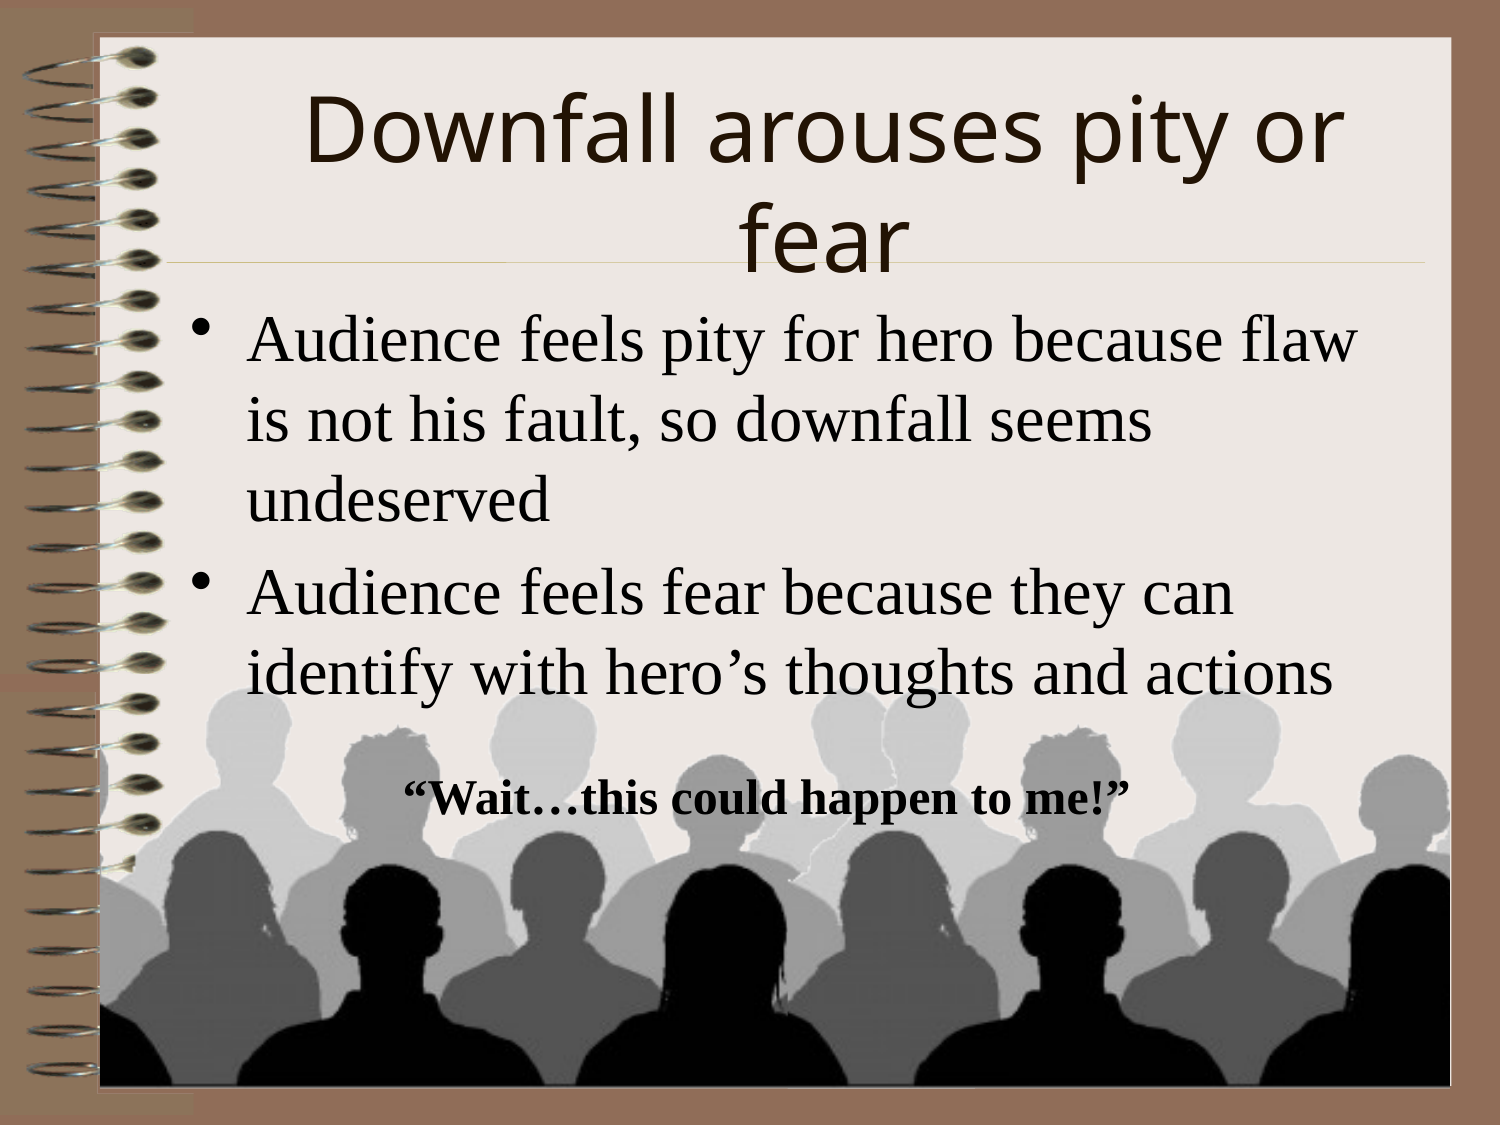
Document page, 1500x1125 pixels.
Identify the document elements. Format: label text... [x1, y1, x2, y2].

list Audience feels pity for hero because flaw is not his fault, so downfall seems undeserved Audience feels fear because they can identify with hero’s thoughts and actions “Wait…this could happen to me!” [174, 287, 1426, 658]
picture [0, 8, 1451, 1115]
text_box Downfall arouses pity or fear [200, 87, 1450, 275]
